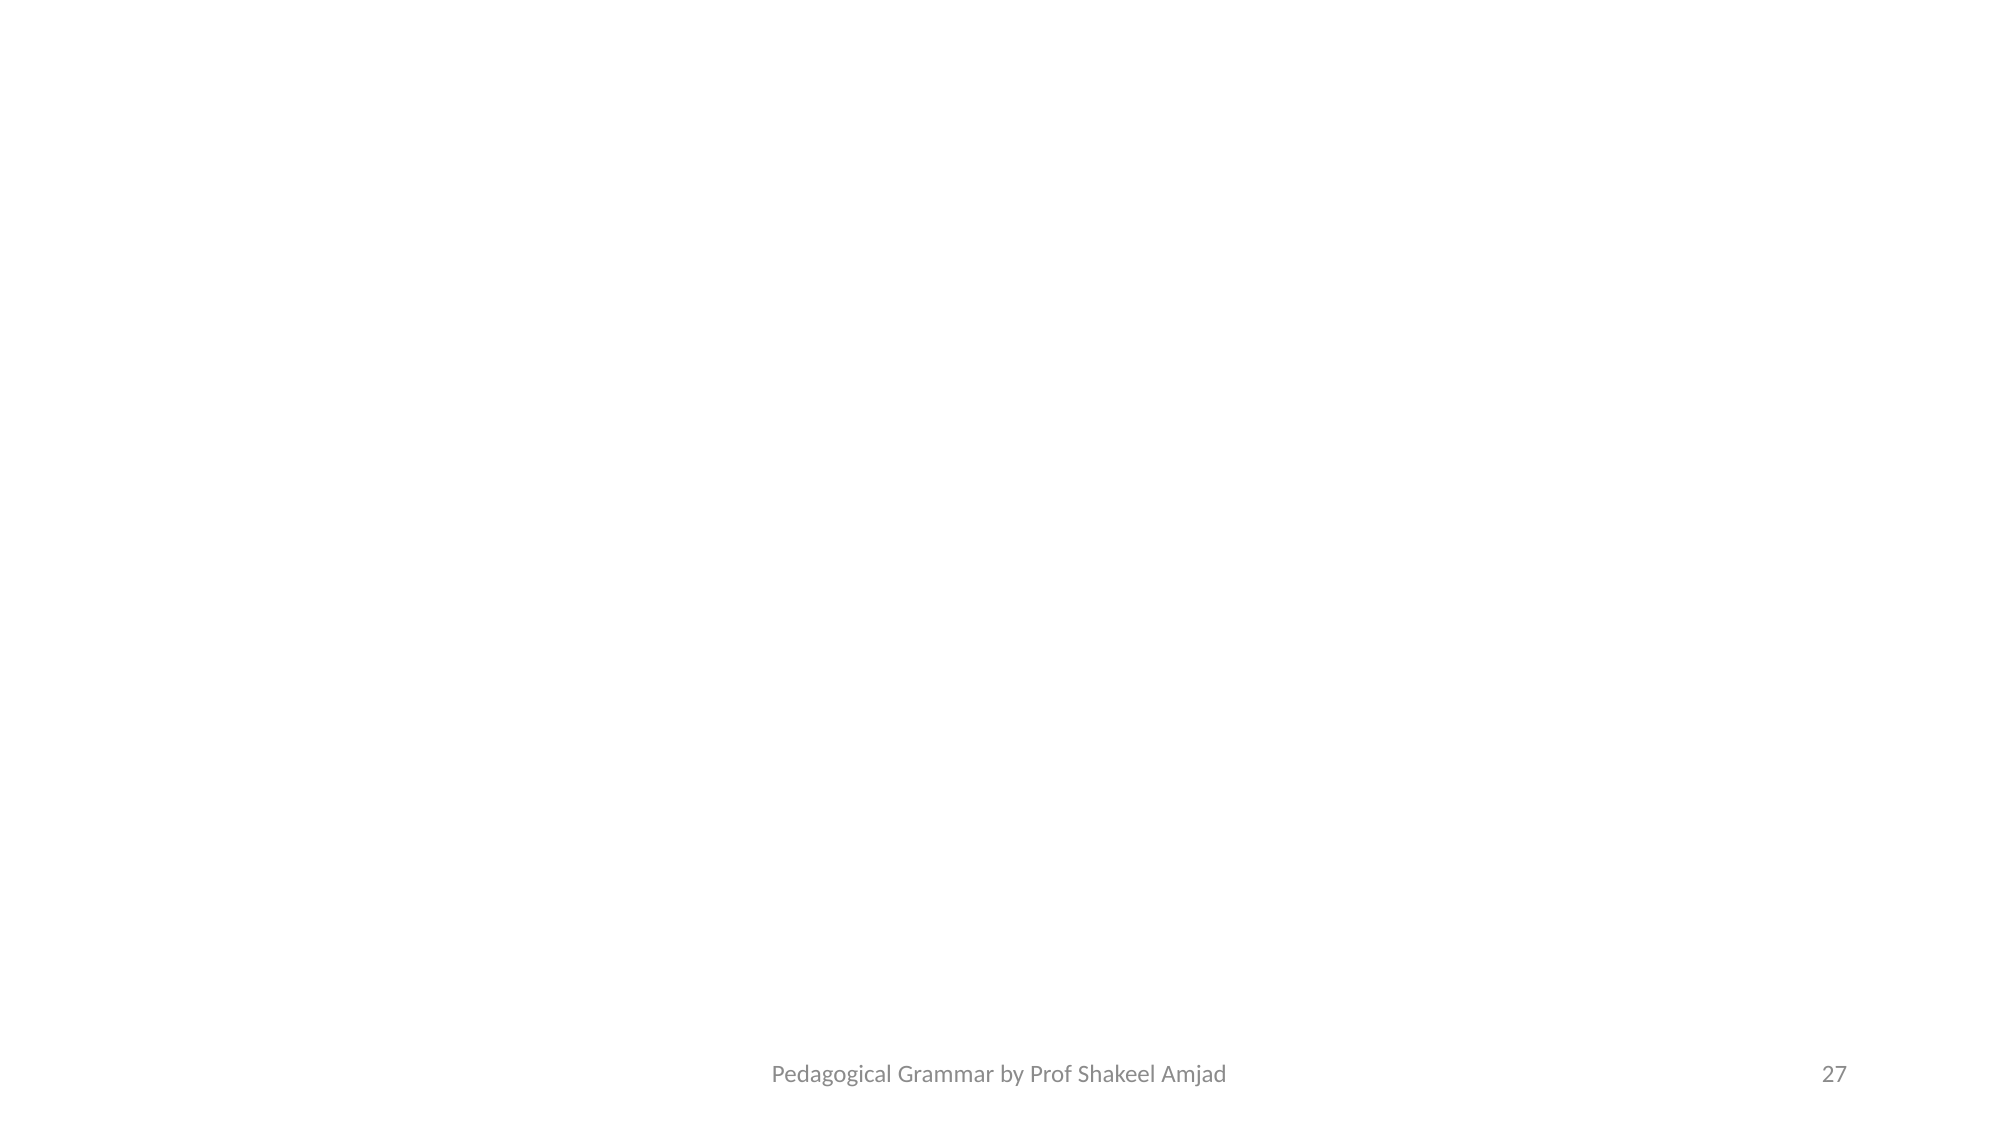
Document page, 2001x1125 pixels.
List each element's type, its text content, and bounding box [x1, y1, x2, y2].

slide_number 27 [1412, 1042, 1863, 1103]
footer Pedagogical Grammar by Prof Shakeel Amjad [662, 1042, 1338, 1103]
